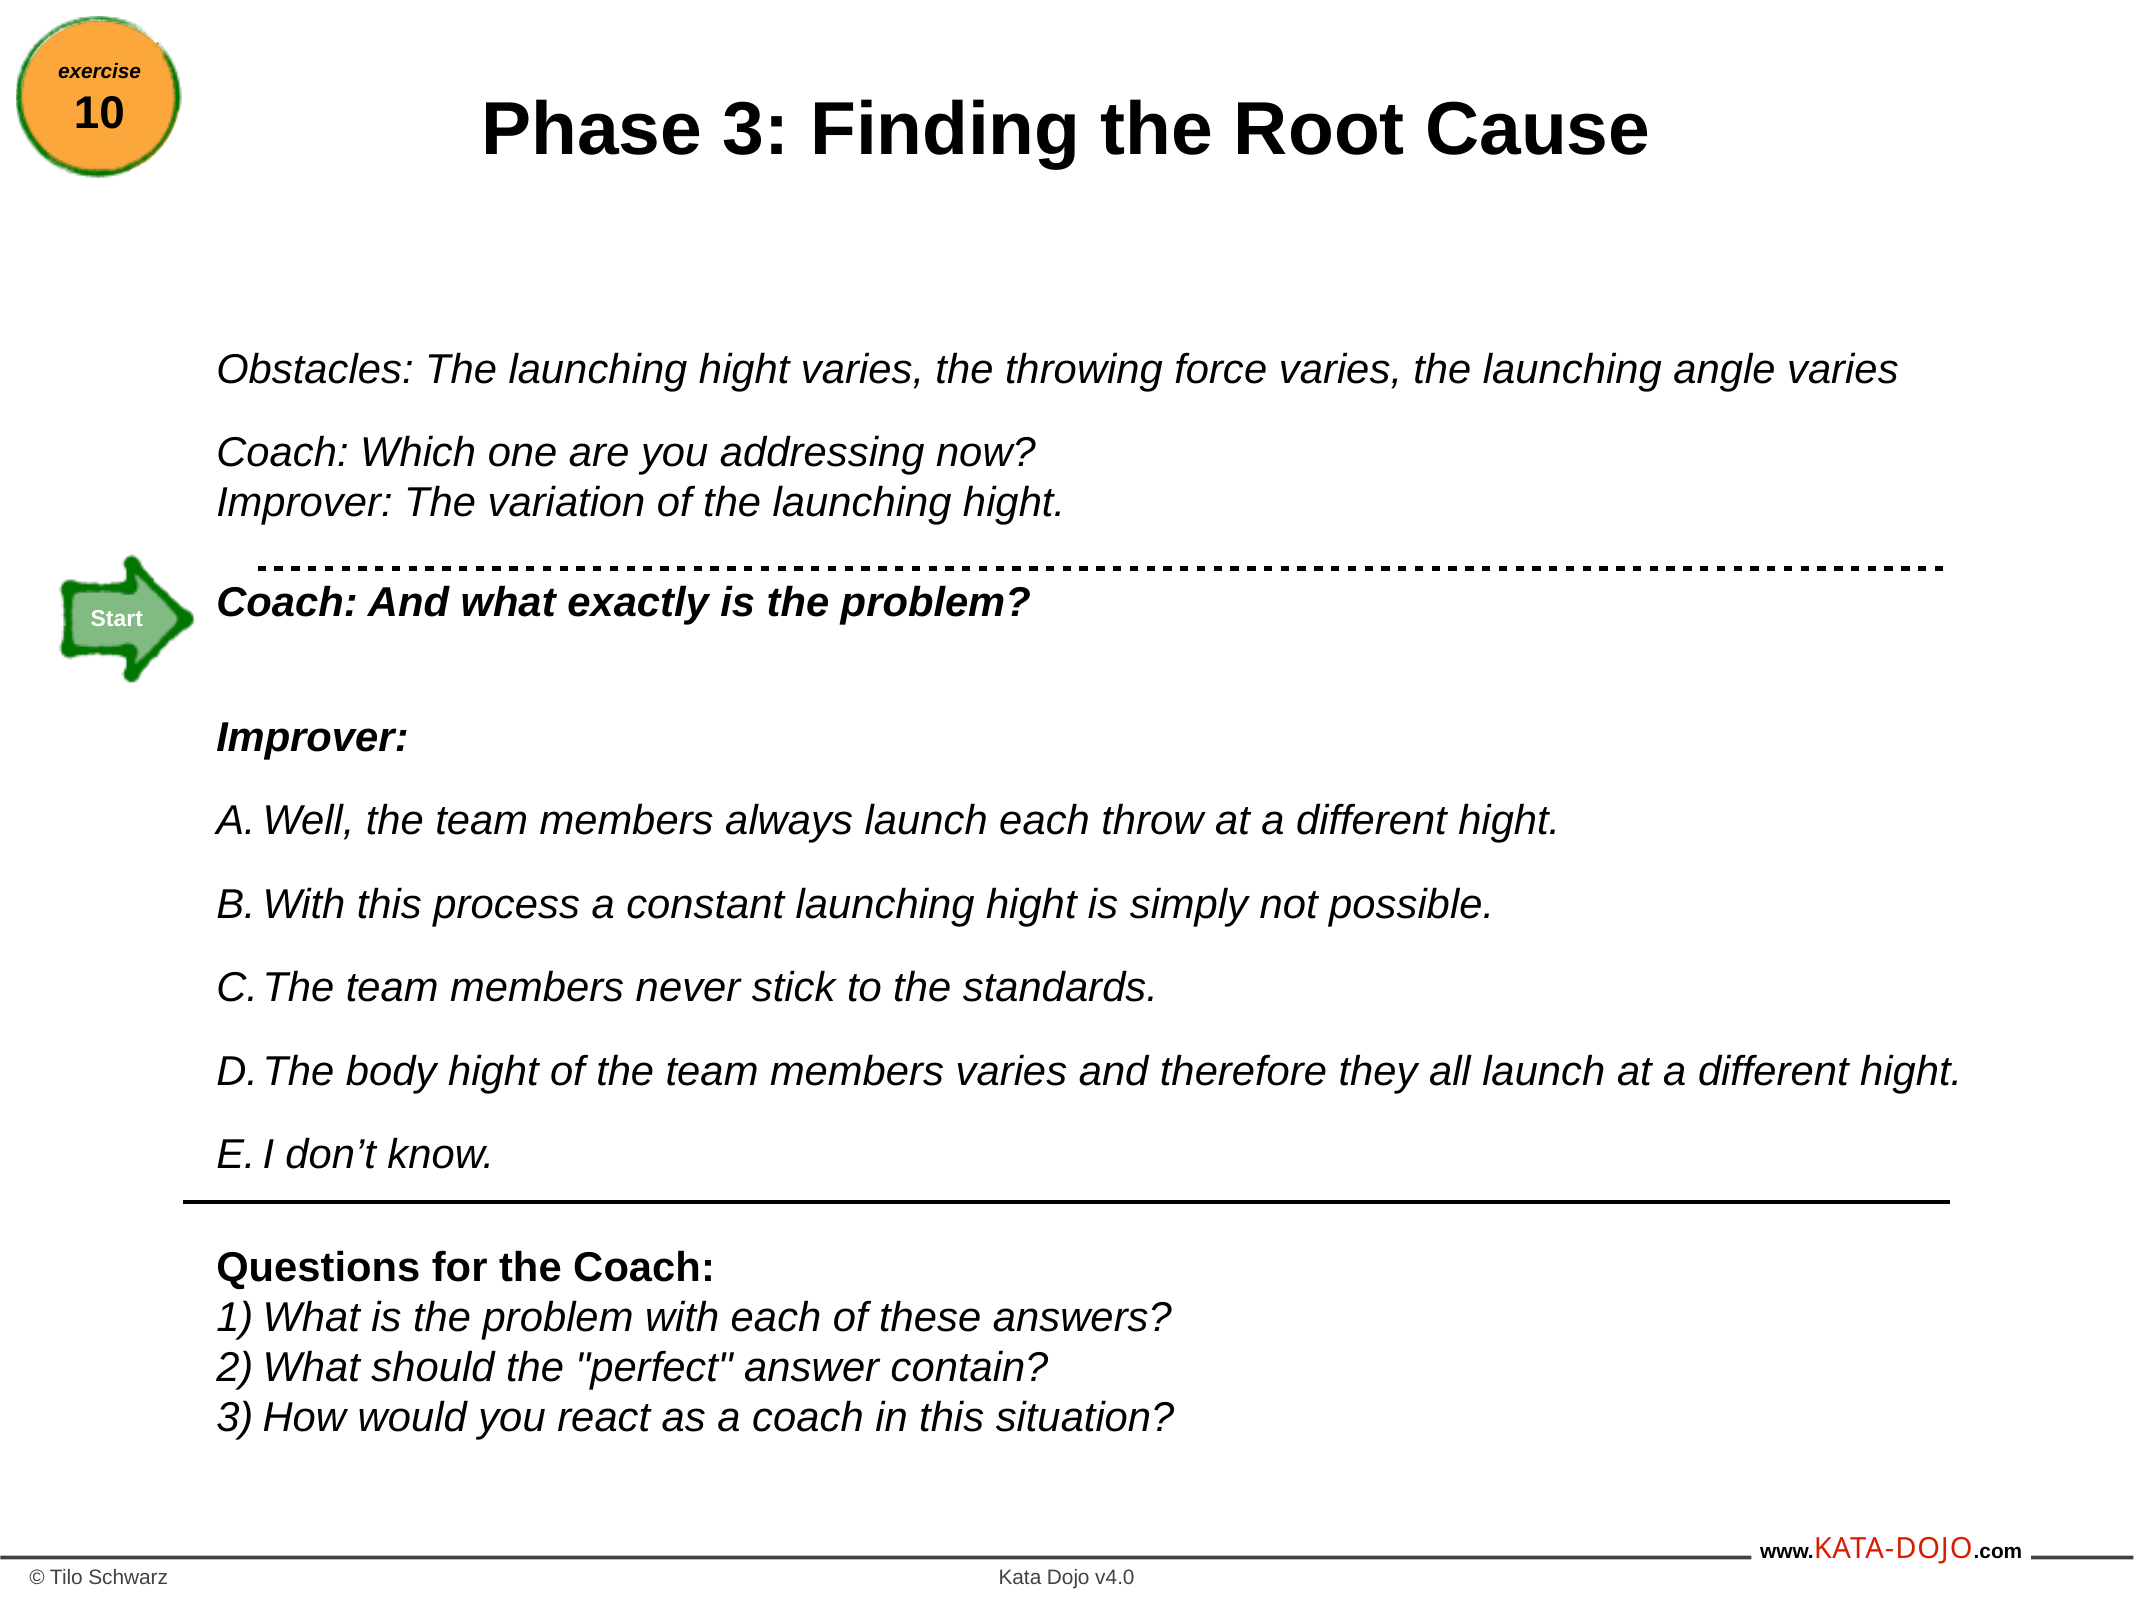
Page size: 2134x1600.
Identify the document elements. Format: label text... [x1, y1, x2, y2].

text_box Improver: Well, the team members always launch each throw at a different hight. With this process a constant launching hight is simply not possible. The team members never stick to the standards. The body hight of the team members varies and therefore they all launch at a different hight. I don’t know. [208, 701, 1999, 1185]
text_box Questions for the Coach: What is the problem with each of these answers? What should the "perfect" answer contain? How would you react as a coach in this situation? [208, 1231, 1938, 1448]
list Phase 3: Finding the Root Cause [91, 55, 2042, 266]
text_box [58, 545, 199, 695]
text_box Obstacles: The launching hight varies, the throwing force varies, the launching angle varies Coach: Which one are you addressing now? Improver: The variation of the launching hight. Coach: And what exactly is the problem? [208, 333, 1938, 633]
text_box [16, 16, 184, 180]
slide_number [2065, 1554, 2109, 1598]
